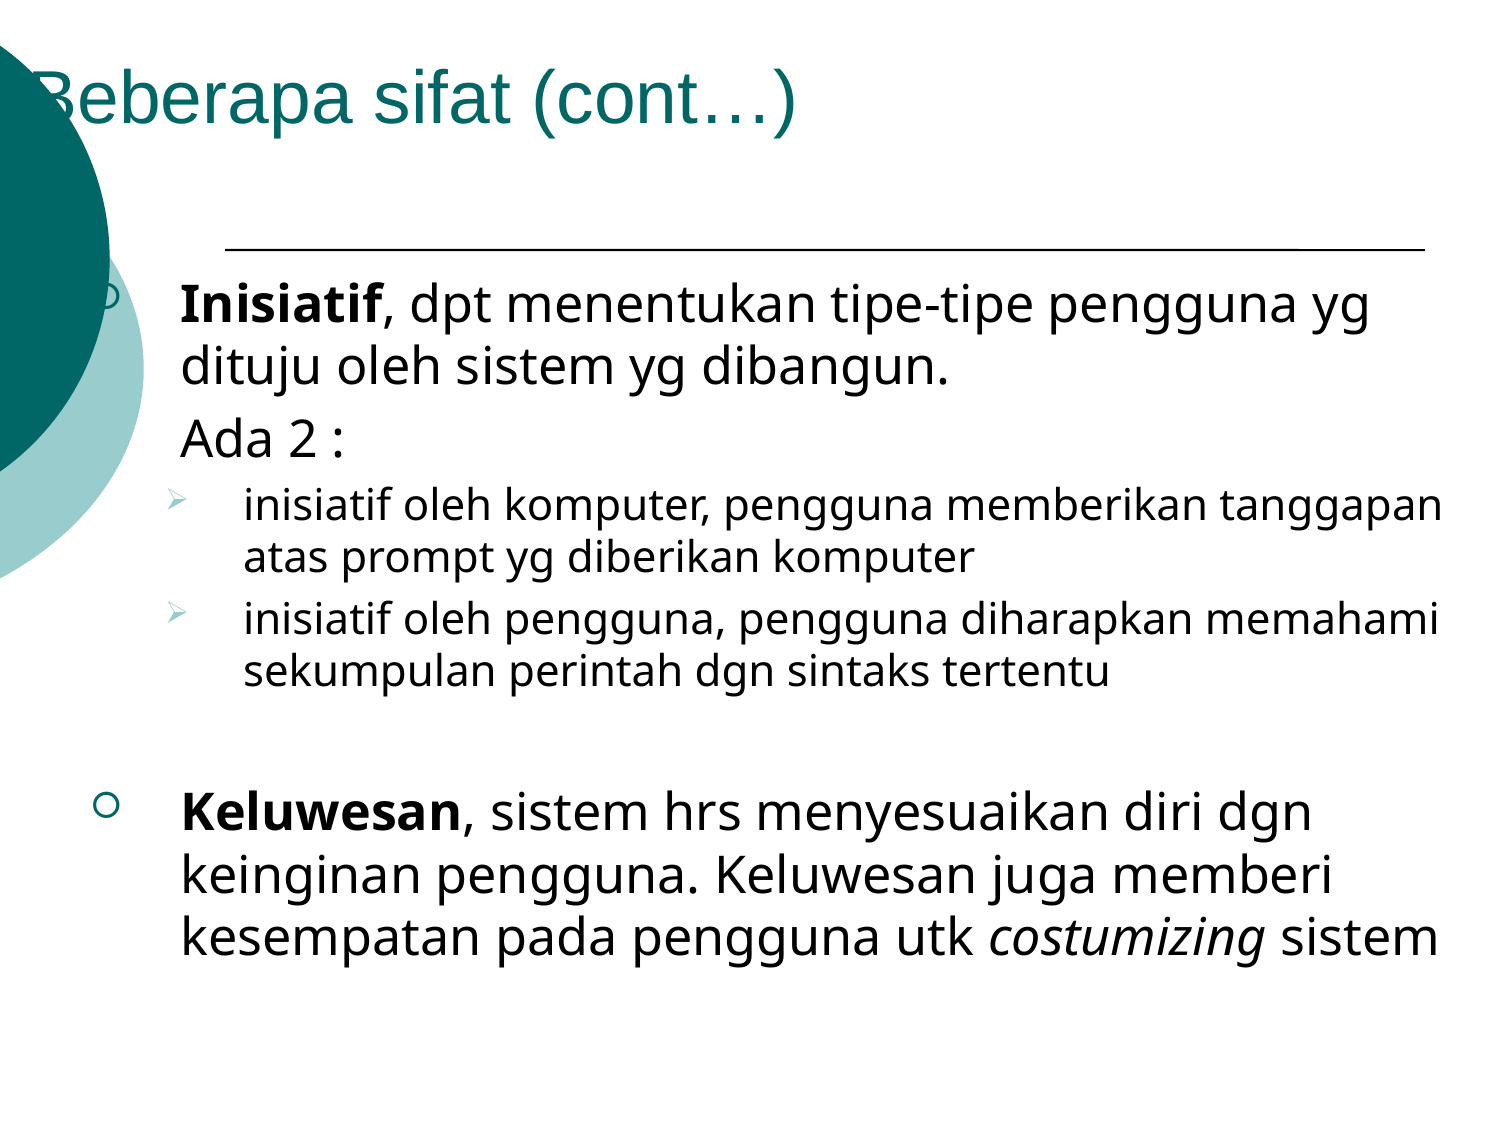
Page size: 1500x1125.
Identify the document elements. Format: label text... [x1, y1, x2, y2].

title Beberapa sifat (cont…) [12, 0, 1500, 188]
list Inisiatif, dpt menentukan tipe-tipe pengguna yg dituju oleh sistem yg dibangun. Ada 2 : inisiatif oleh komputer, pengguna memberikan tanggapan atas prompt yg diberikan komputer inisiatif oleh pengguna, pengguna diharapkan memahami sekumpulan perintah dgn sintaks tertentu Keluwesan, sistem hrs menyesuaikan diri dgn keinginan pengguna. Keluwesan juga memberi kesempatan pada pengguna utk costumizing sistem [75, 262, 1463, 1125]
